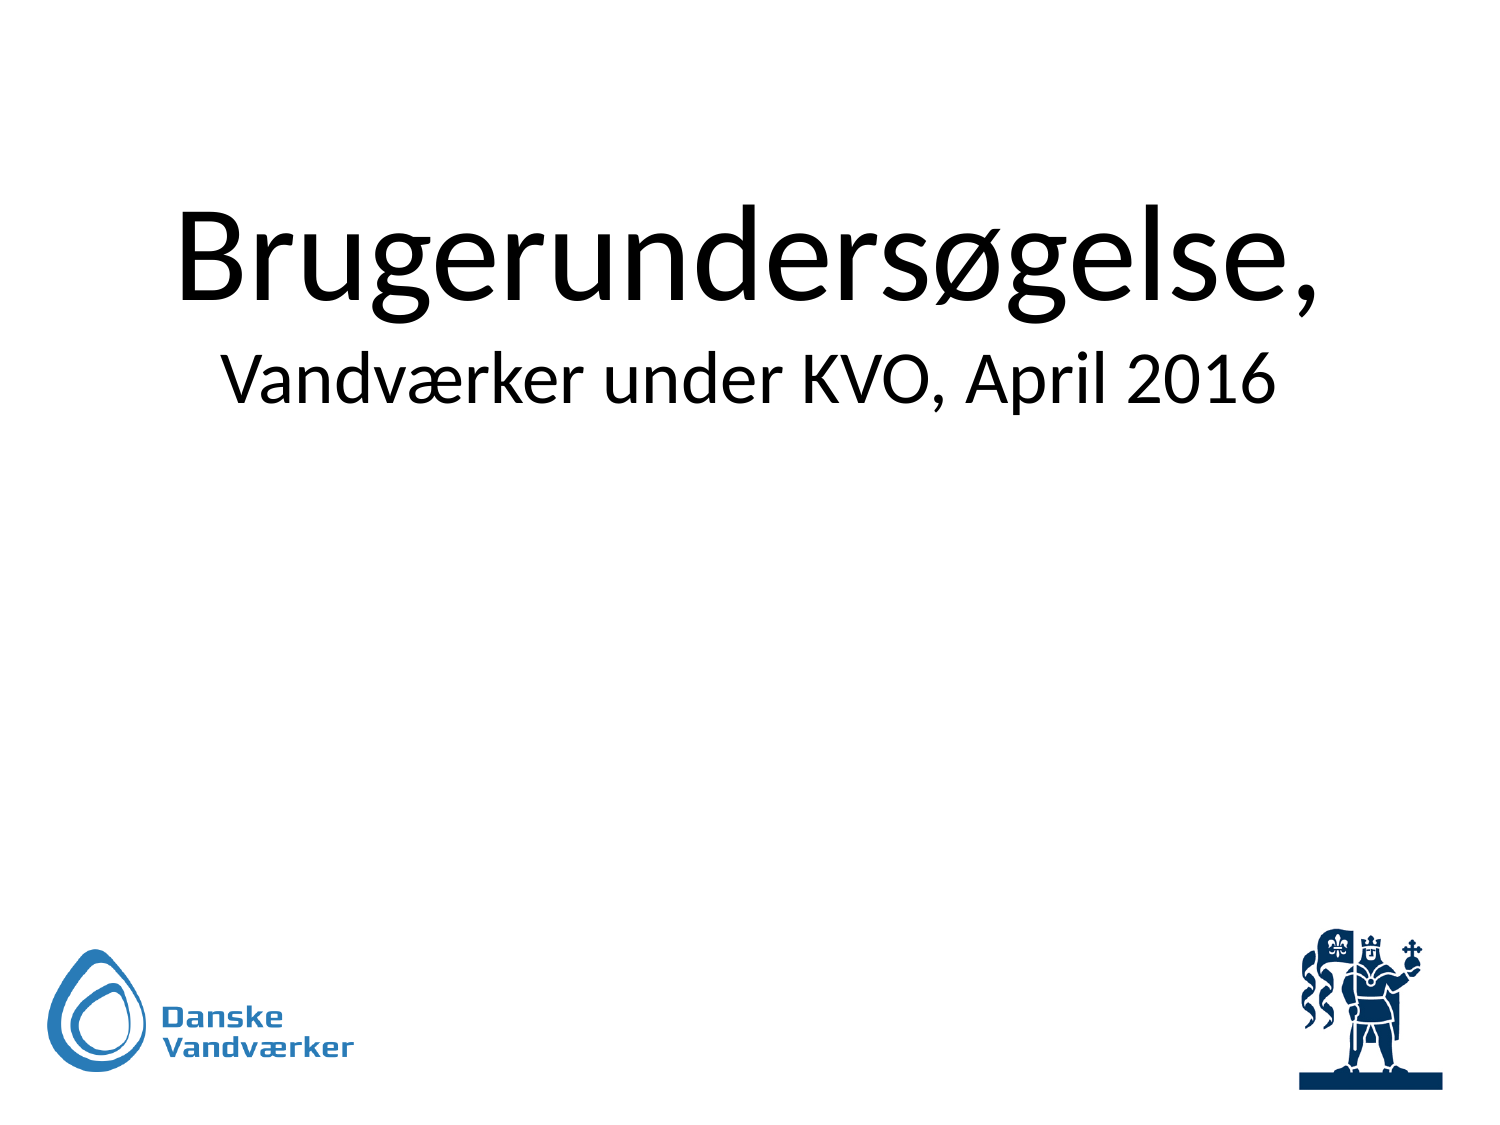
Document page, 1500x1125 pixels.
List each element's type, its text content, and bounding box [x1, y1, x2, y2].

title Brugerundersøgelse, Vandværker under KVO, April 2016 [112, 19, 1388, 563]
picture [29, 928, 369, 1091]
picture [1298, 928, 1444, 1091]
